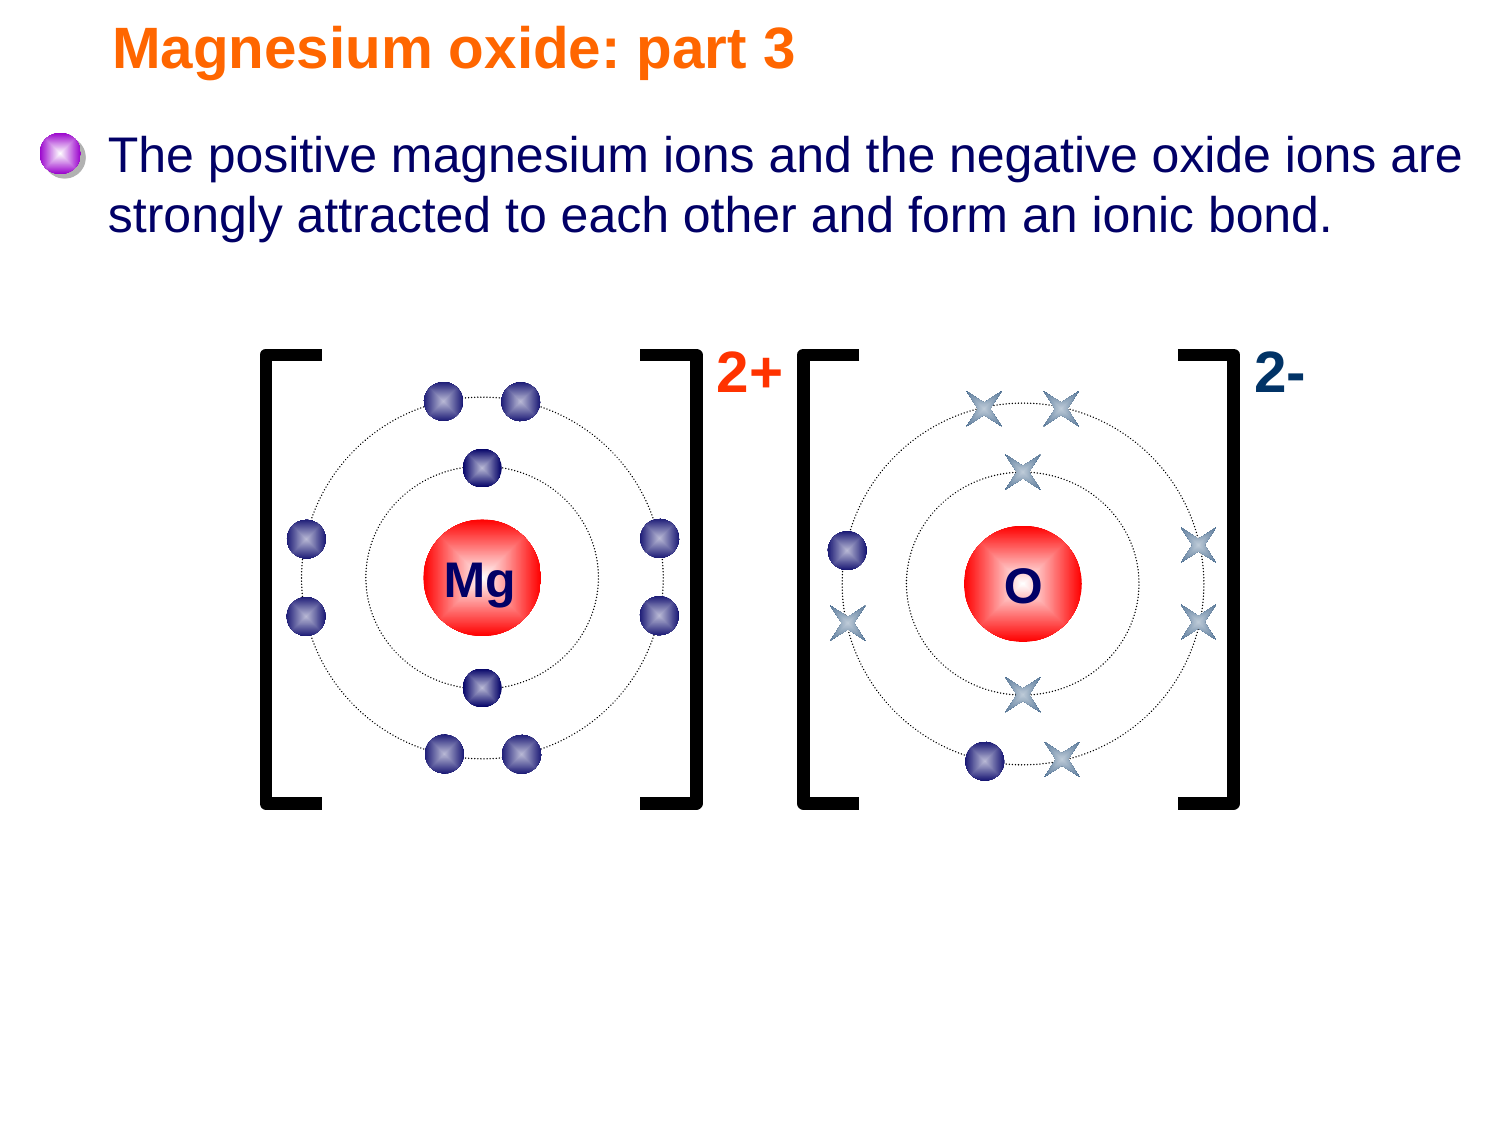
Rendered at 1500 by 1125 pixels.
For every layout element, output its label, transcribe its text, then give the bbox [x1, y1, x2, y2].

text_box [265, 326, 799, 804]
text_box The positive magnesium ions and the negative oxide ions are strongly attracted to each other and form an ionic bond. [93, 115, 1500, 250]
text_box [39, 132, 81, 175]
title Magnesium oxide: part 3 [0, 0, 1294, 91]
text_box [803, 326, 1322, 804]
